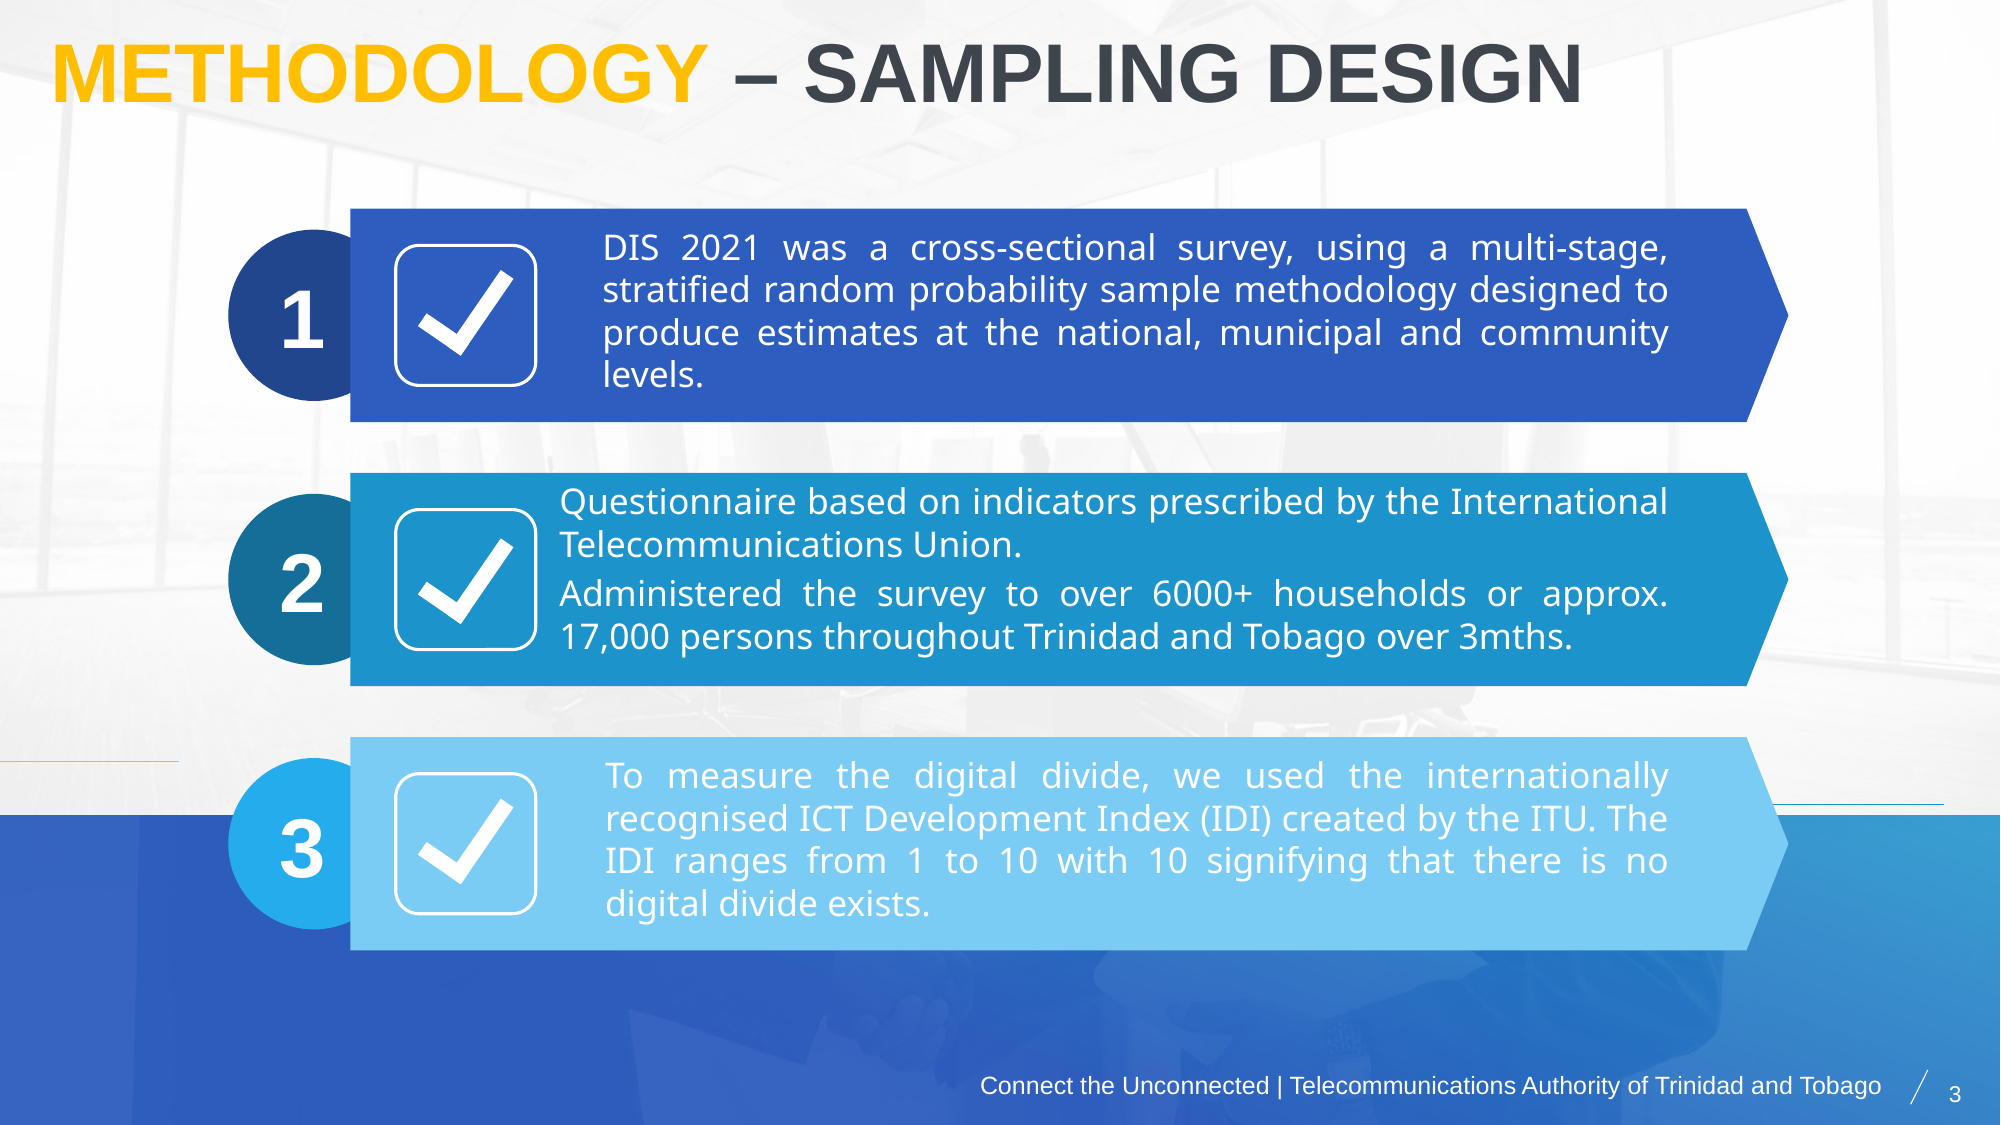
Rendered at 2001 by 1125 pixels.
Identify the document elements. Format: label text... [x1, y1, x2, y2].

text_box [419, 276, 513, 329]
text_box 2 [251, 520, 355, 639]
text_box DIS 2021 was a cross-sectional survey, using a multi-stage, stratified random probability sample methodology designed to produce estimates at the national, municipal and community levels. [527, 235, 1670, 384]
text_box [349, 471, 1790, 688]
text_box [419, 804, 513, 857]
text_box [394, 508, 531, 651]
text_box [227, 492, 349, 667]
text_box [394, 772, 530, 915]
text_box [349, 735, 1790, 952]
title Methodology – Sampling Design [0, 31, 1755, 138]
text_box [227, 756, 349, 931]
text_box Questionnaire based on indicators prescribed by the International Telecommunications Union. Administered the survey to over 6000+ households or approx. 17,000 persons throughout Trinidad and Tobago over 3mths. [521, 493, 1670, 642]
text_box 3 [251, 784, 355, 903]
text_box To measure the digital divide, we used the internationally recognised ICT Development Index (IDI) created by the ITU. The IDI ranges from 1 to 10 with 10 signifying that there is no digital divide exists. [530, 763, 1670, 913]
text_box 1 [251, 256, 355, 375]
text_box [349, 207, 1790, 424]
text_box Connect the Unconnected | Telecommunications Authority of Trinidad and Tobago [965, 1062, 2000, 1107]
text_box [227, 228, 349, 403]
text_box [394, 244, 527, 387]
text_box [419, 544, 513, 597]
